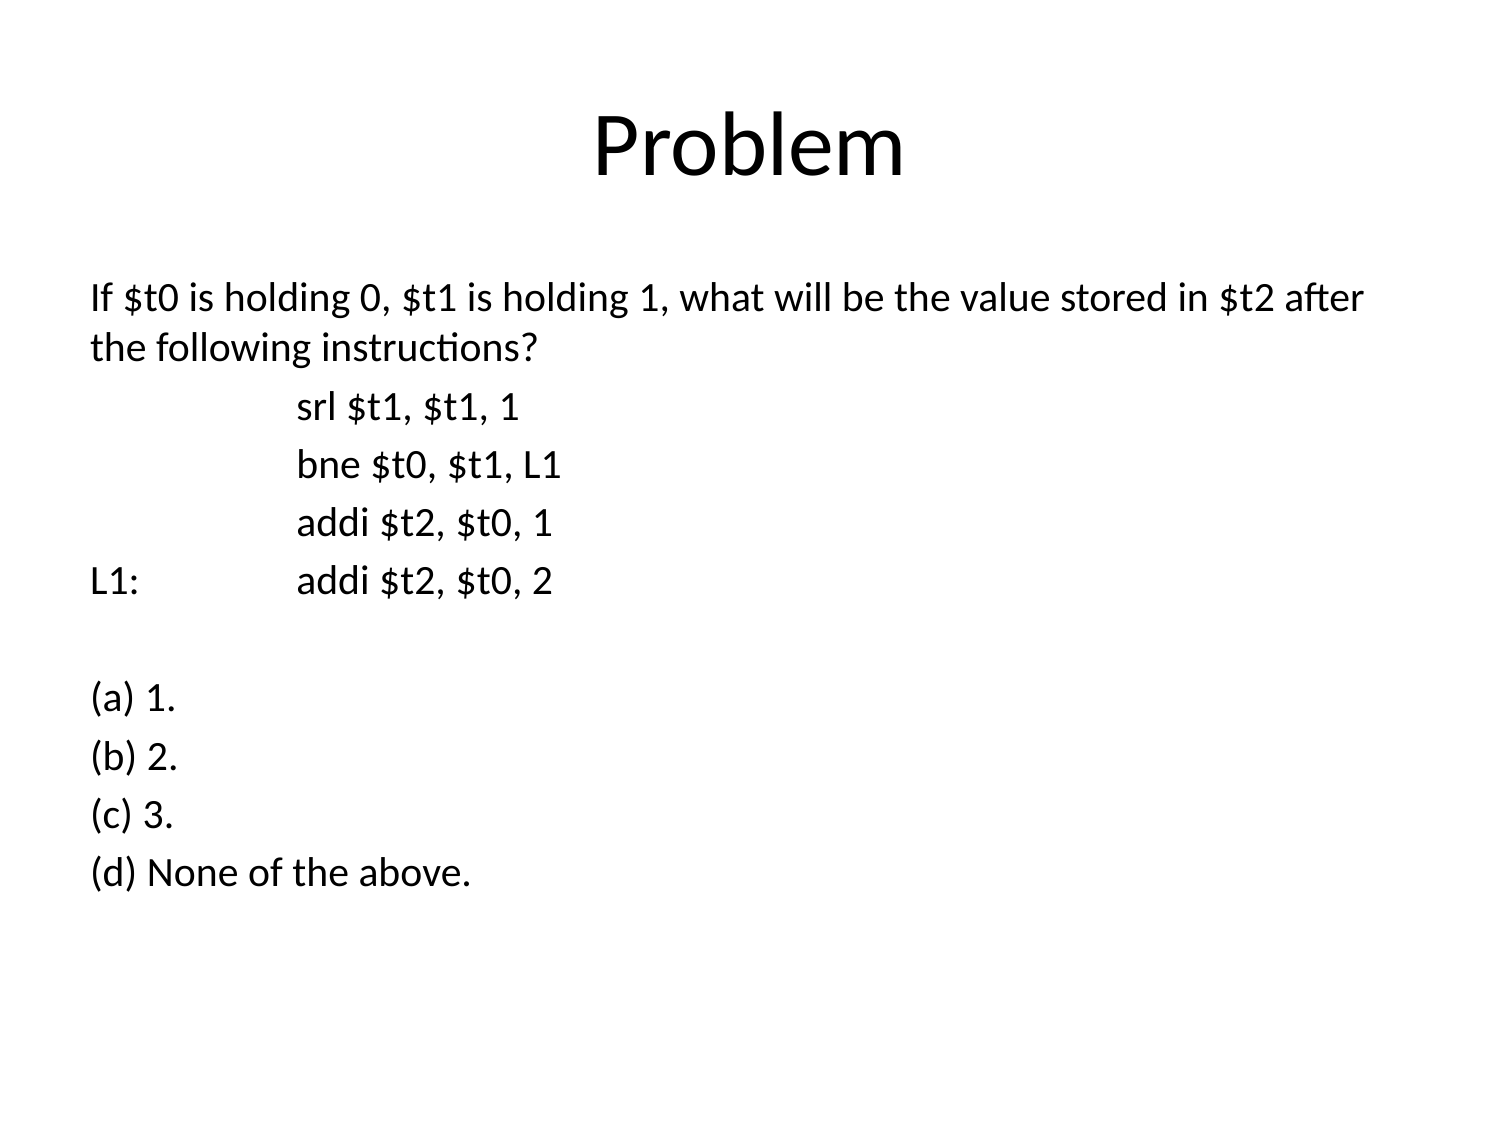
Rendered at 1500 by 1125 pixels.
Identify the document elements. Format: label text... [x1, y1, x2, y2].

title Problem [75, 45, 1425, 233]
list If $t0 is holding 0, $t1 is holding 1, what will be the value stored in $t2 after the following instructions? srl $t1, $t1, 1 bne $t0, $t1, L1 addi $t2, $t0, 1 L1: addi $t2, $t0, 2 (a) 1. (b) 2. (c) 3. (d) None of the above. [75, 262, 1425, 1005]
